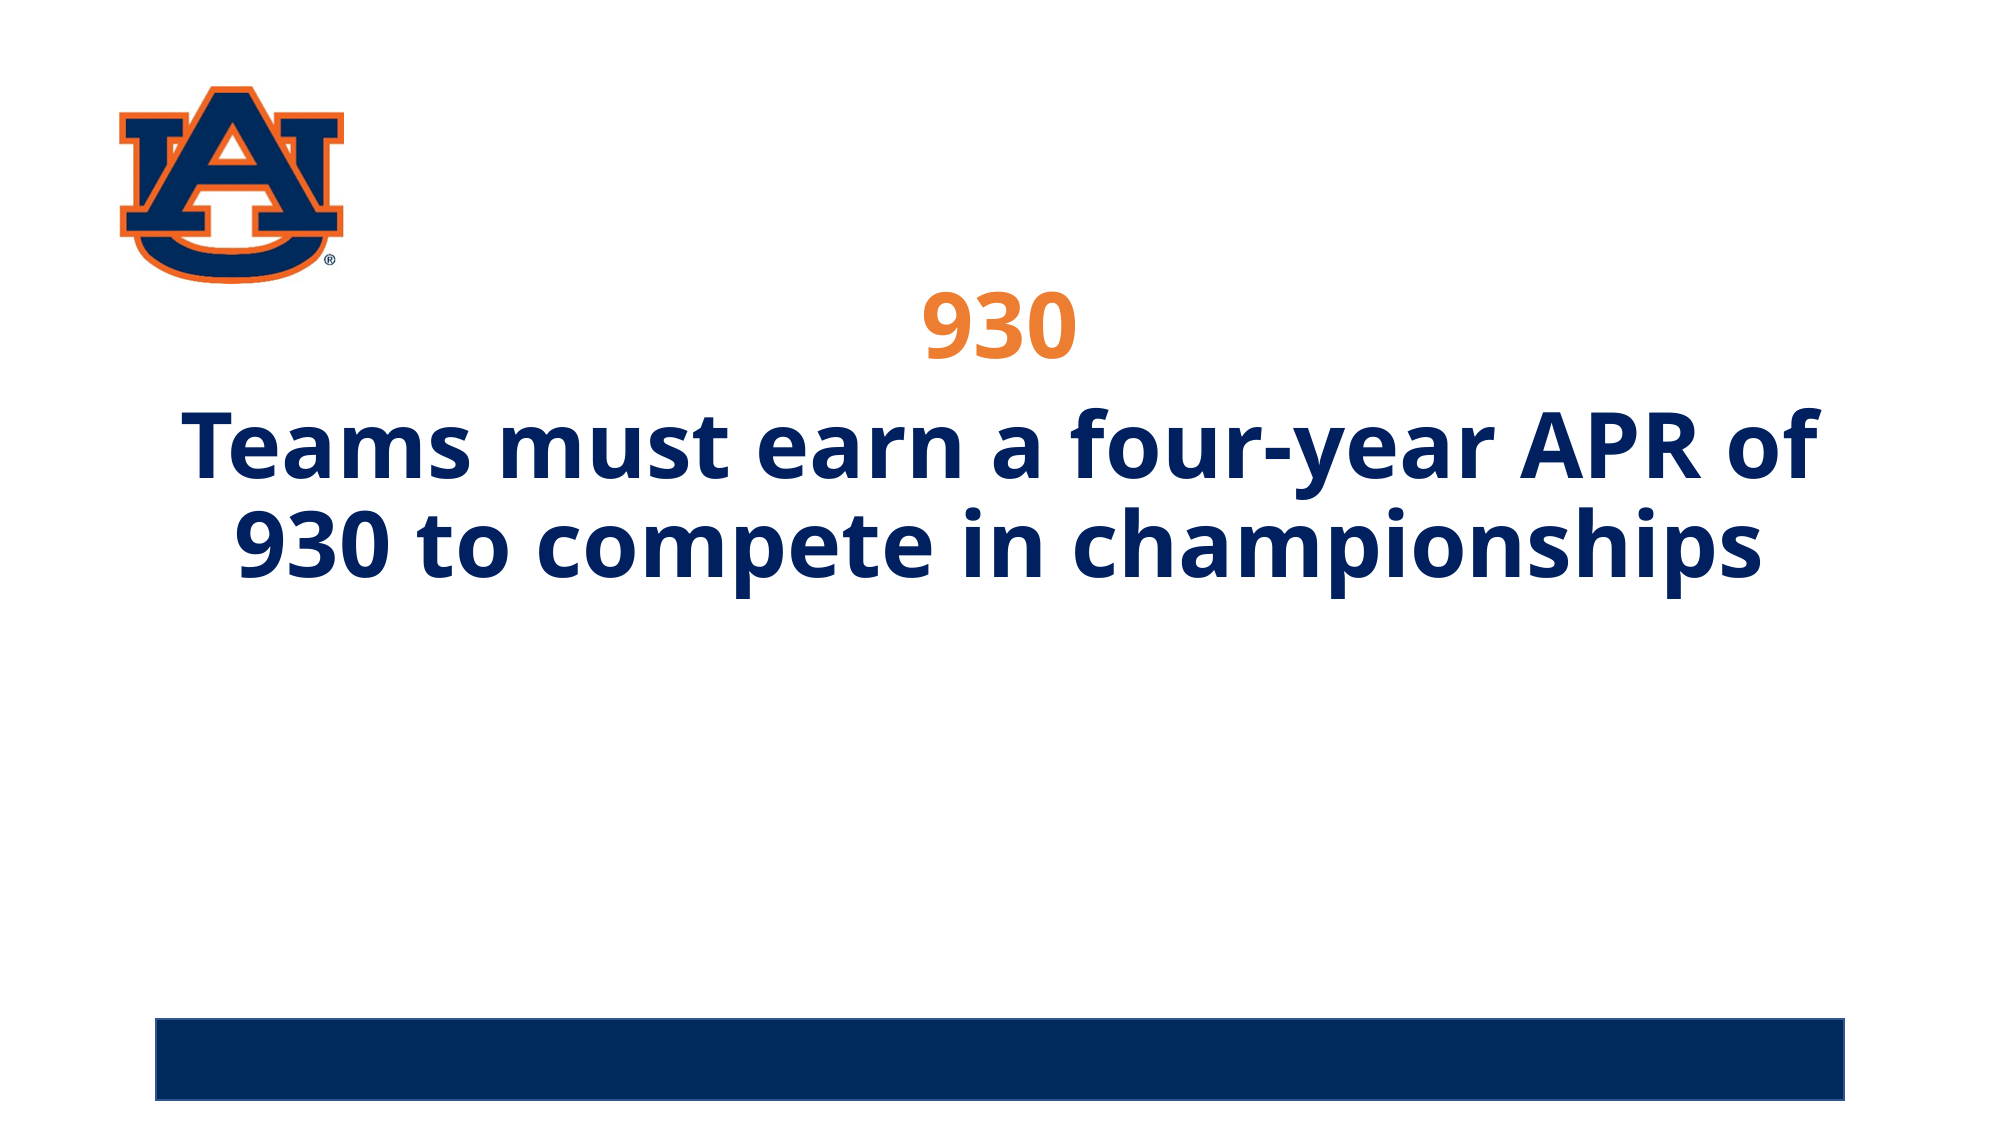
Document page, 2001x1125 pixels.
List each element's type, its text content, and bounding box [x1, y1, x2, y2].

text_box [155, 1018, 1845, 1101]
list 930 Teams must earn a four-year APR of 930 to compete in championships [137, 140, 1863, 855]
picture [119, 86, 344, 284]
